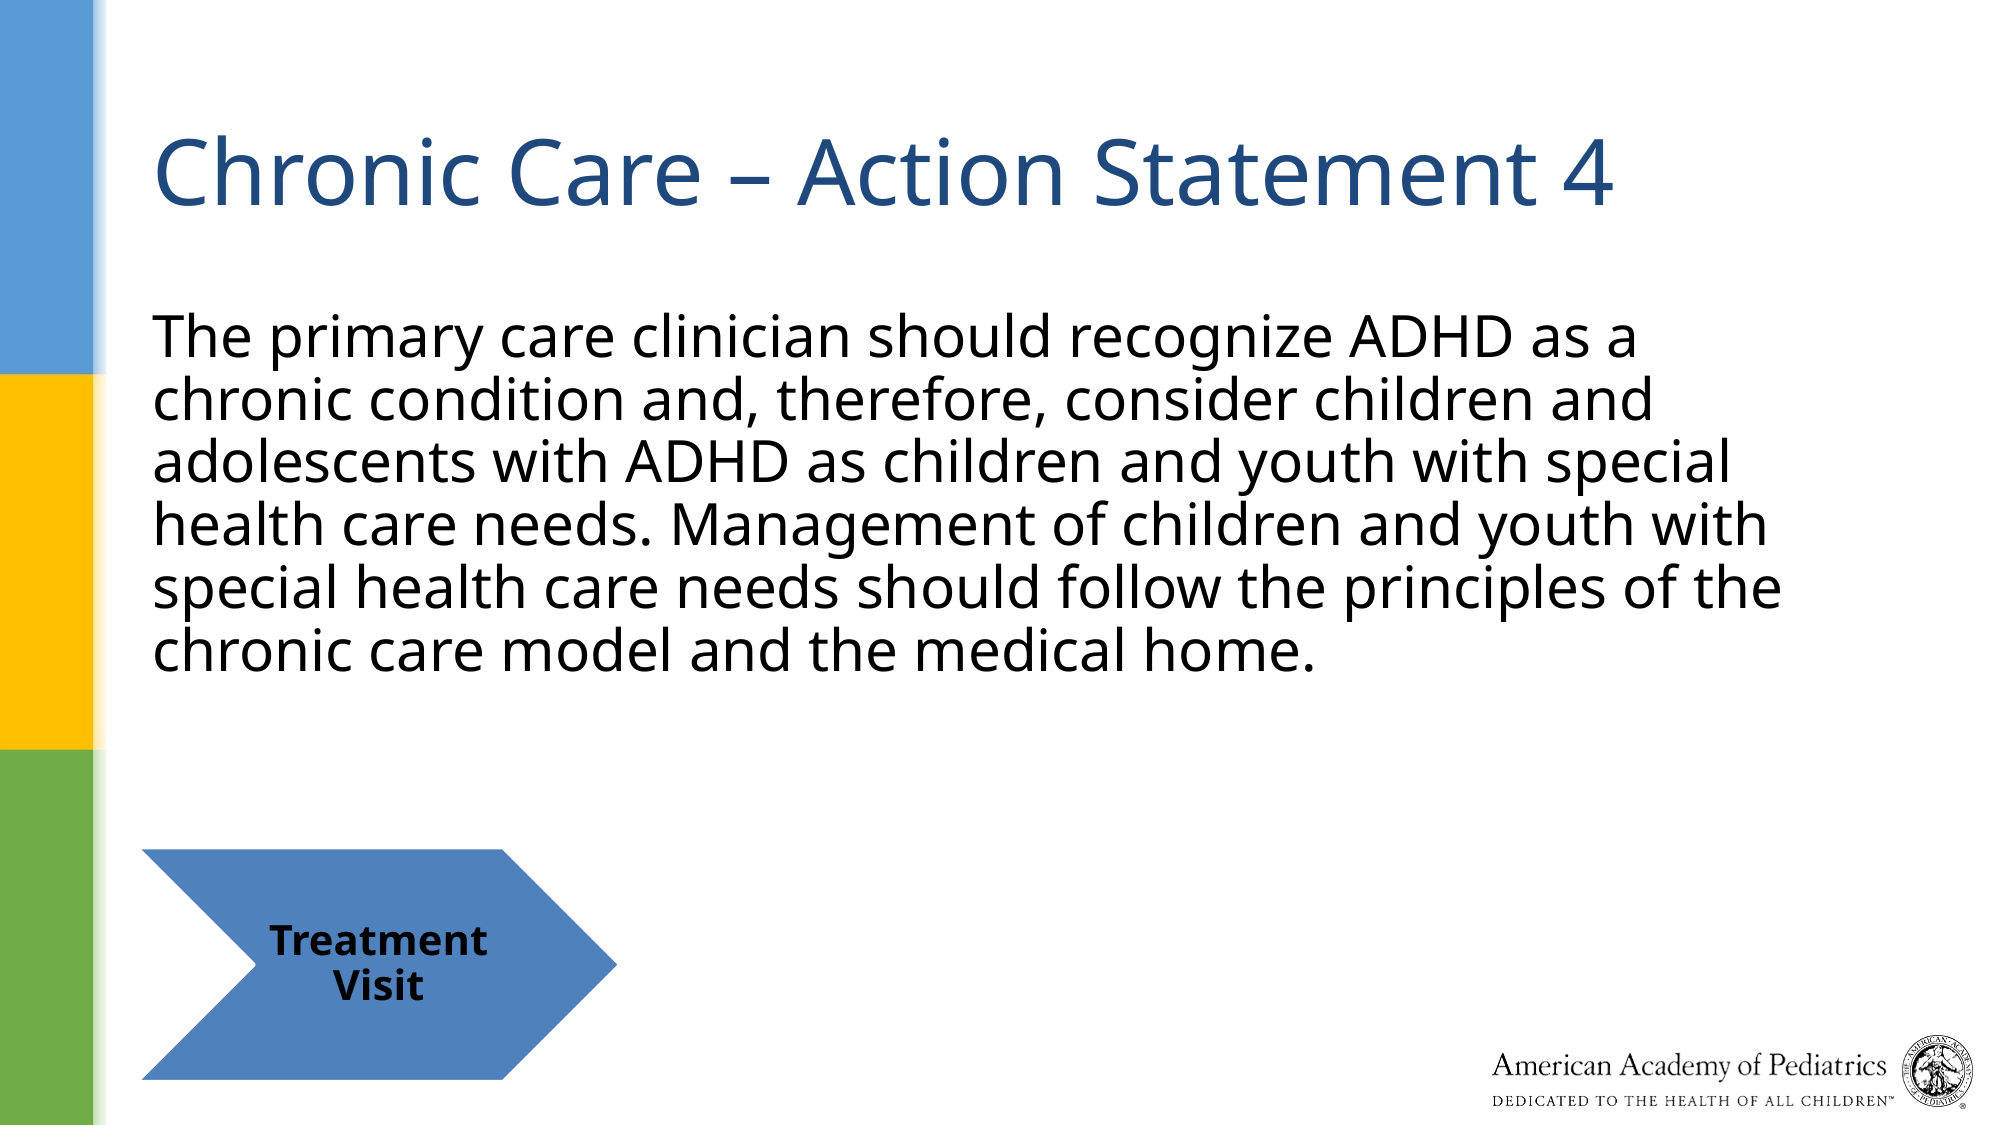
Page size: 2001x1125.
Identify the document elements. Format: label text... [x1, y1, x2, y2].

picture [0, 0, 2001, 1125]
list The primary care clinician should recognize ADHD as a chronic condition and, therefore, consider children and adolescents with ADHD as children and youth with special health care needs. Management of children and youth with special health care needs should follow the principles of the chronic care model and the medical home. [137, 299, 1863, 1014]
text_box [136, 847, 621, 1082]
title Chronic Care – Action Statement 4 [137, 59, 1863, 278]
